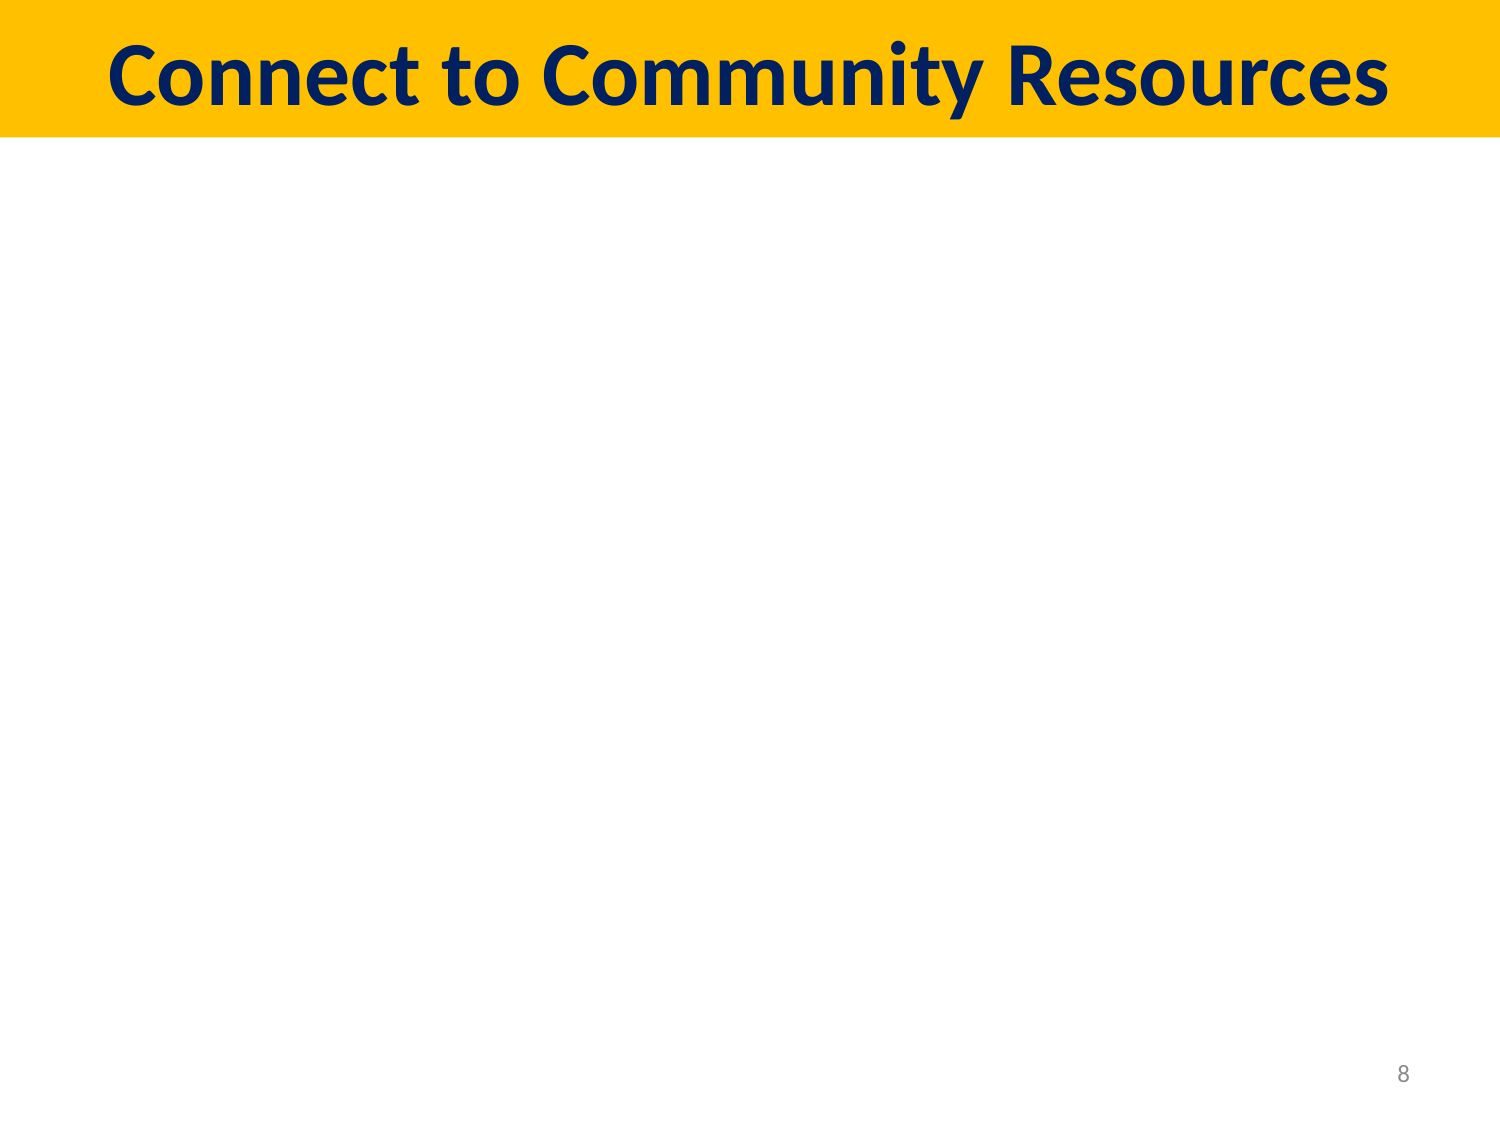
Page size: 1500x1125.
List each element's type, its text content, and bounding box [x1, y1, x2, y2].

slide_number 7 [1074, 1042, 1425, 1103]
title Connect to Community Resources [0, 0, 1500, 138]
